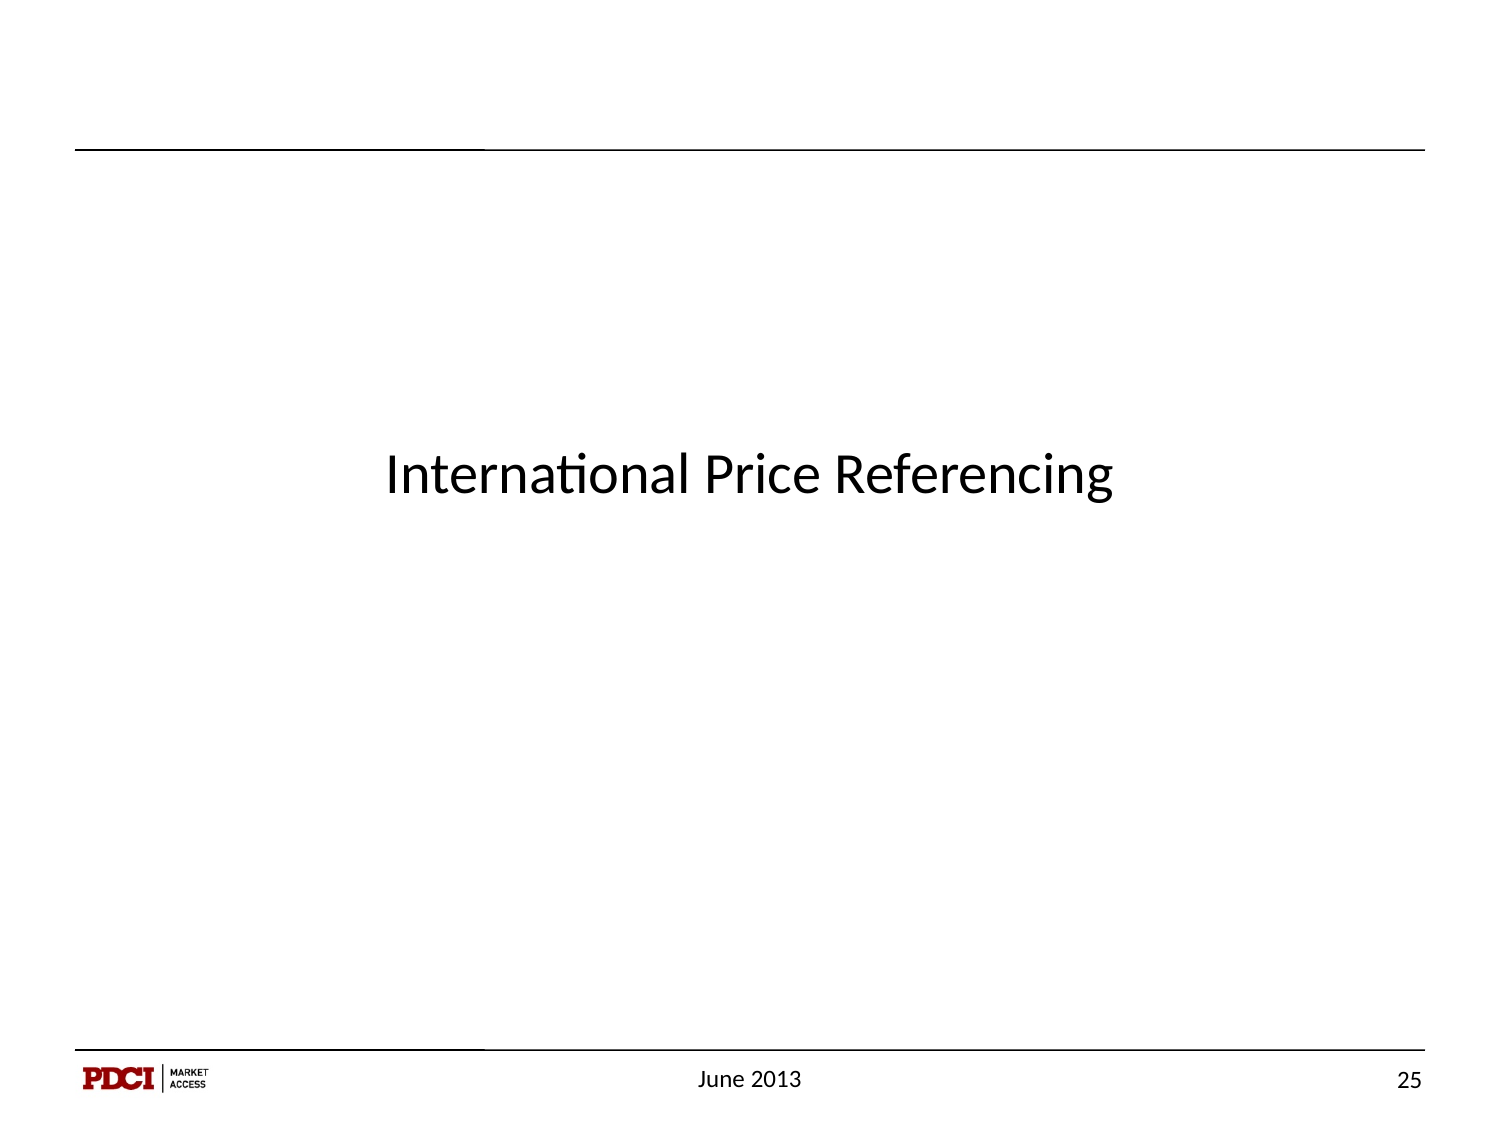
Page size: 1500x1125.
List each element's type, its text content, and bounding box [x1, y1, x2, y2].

title International Price Referencing [112, 349, 1388, 591]
slide_number 25 [1199, 1055, 1438, 1094]
picture [64, 1043, 228, 1113]
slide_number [574, 1054, 926, 1096]
